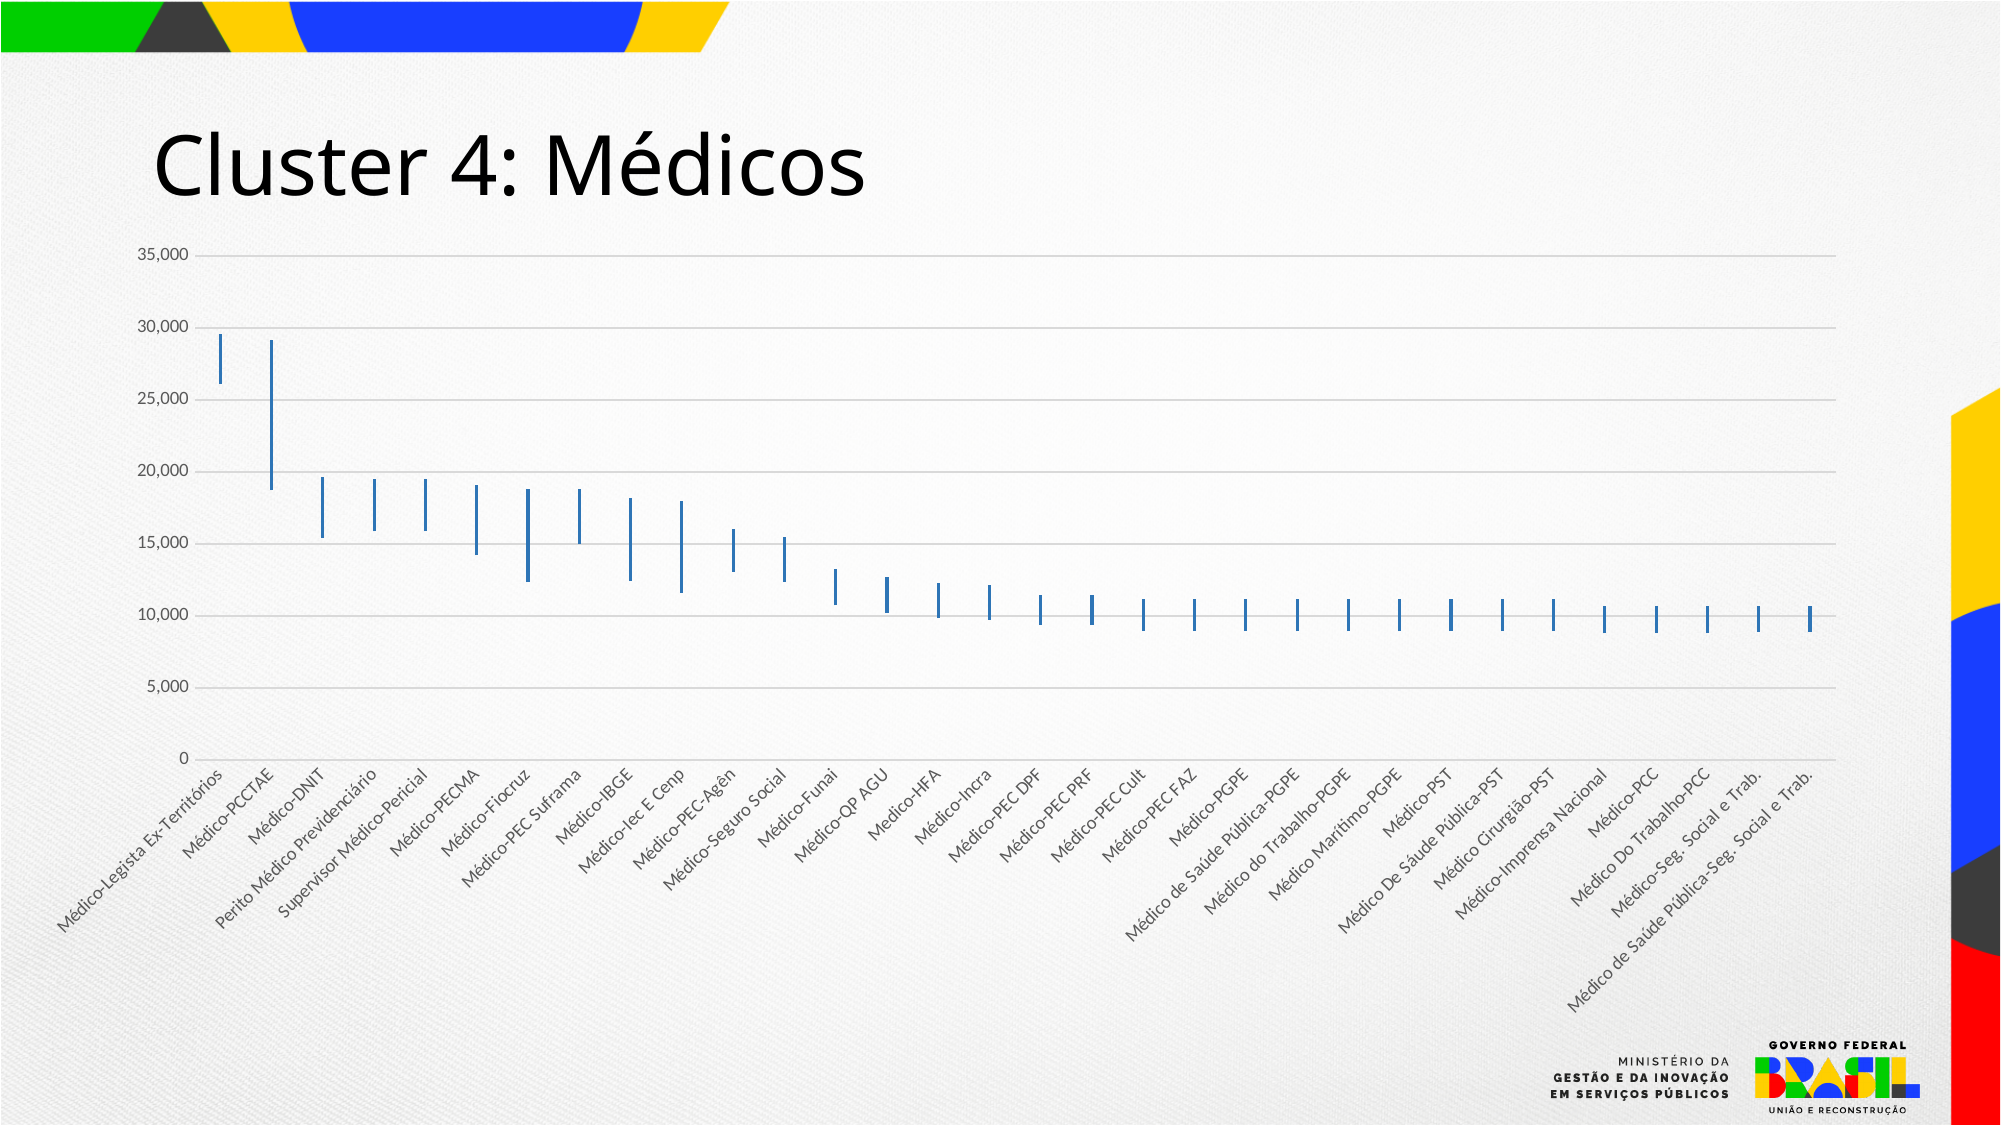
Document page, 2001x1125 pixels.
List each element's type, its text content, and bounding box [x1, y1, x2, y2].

chart [17, 230, 1873, 1034]
picture [1, 1, 2001, 1125]
title Cluster 4: Médicos [137, 59, 1863, 230]
